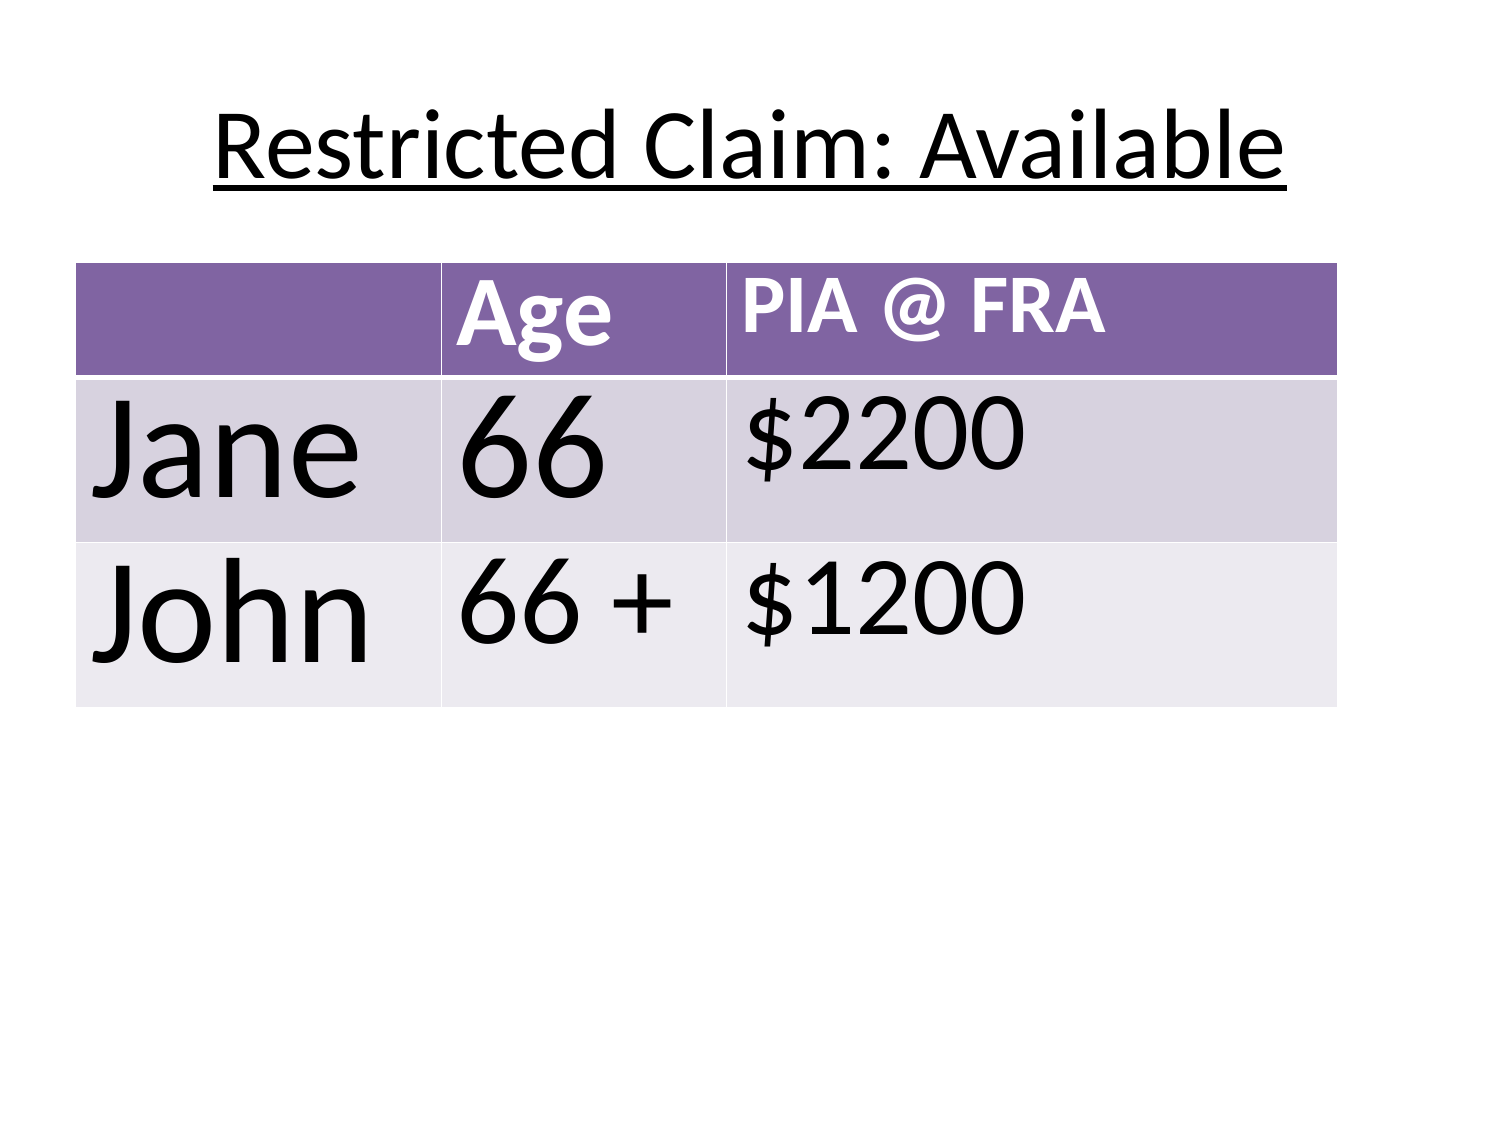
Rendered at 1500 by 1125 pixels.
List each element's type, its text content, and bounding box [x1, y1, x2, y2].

table_header [76, 263, 441, 375]
table_cell 66 [442, 380, 726, 542]
table_cell John [76, 543, 441, 707]
table_header Age [442, 263, 726, 375]
table_cell 66 + [442, 543, 726, 707]
table_cell $2200 [727, 380, 1337, 542]
table_cell $1200 [727, 543, 1337, 707]
table_cell Jane [76, 380, 441, 542]
table_header PIA @ FRA [727, 263, 1337, 375]
title Restricted Claim: Available [75, 45, 1425, 233]
